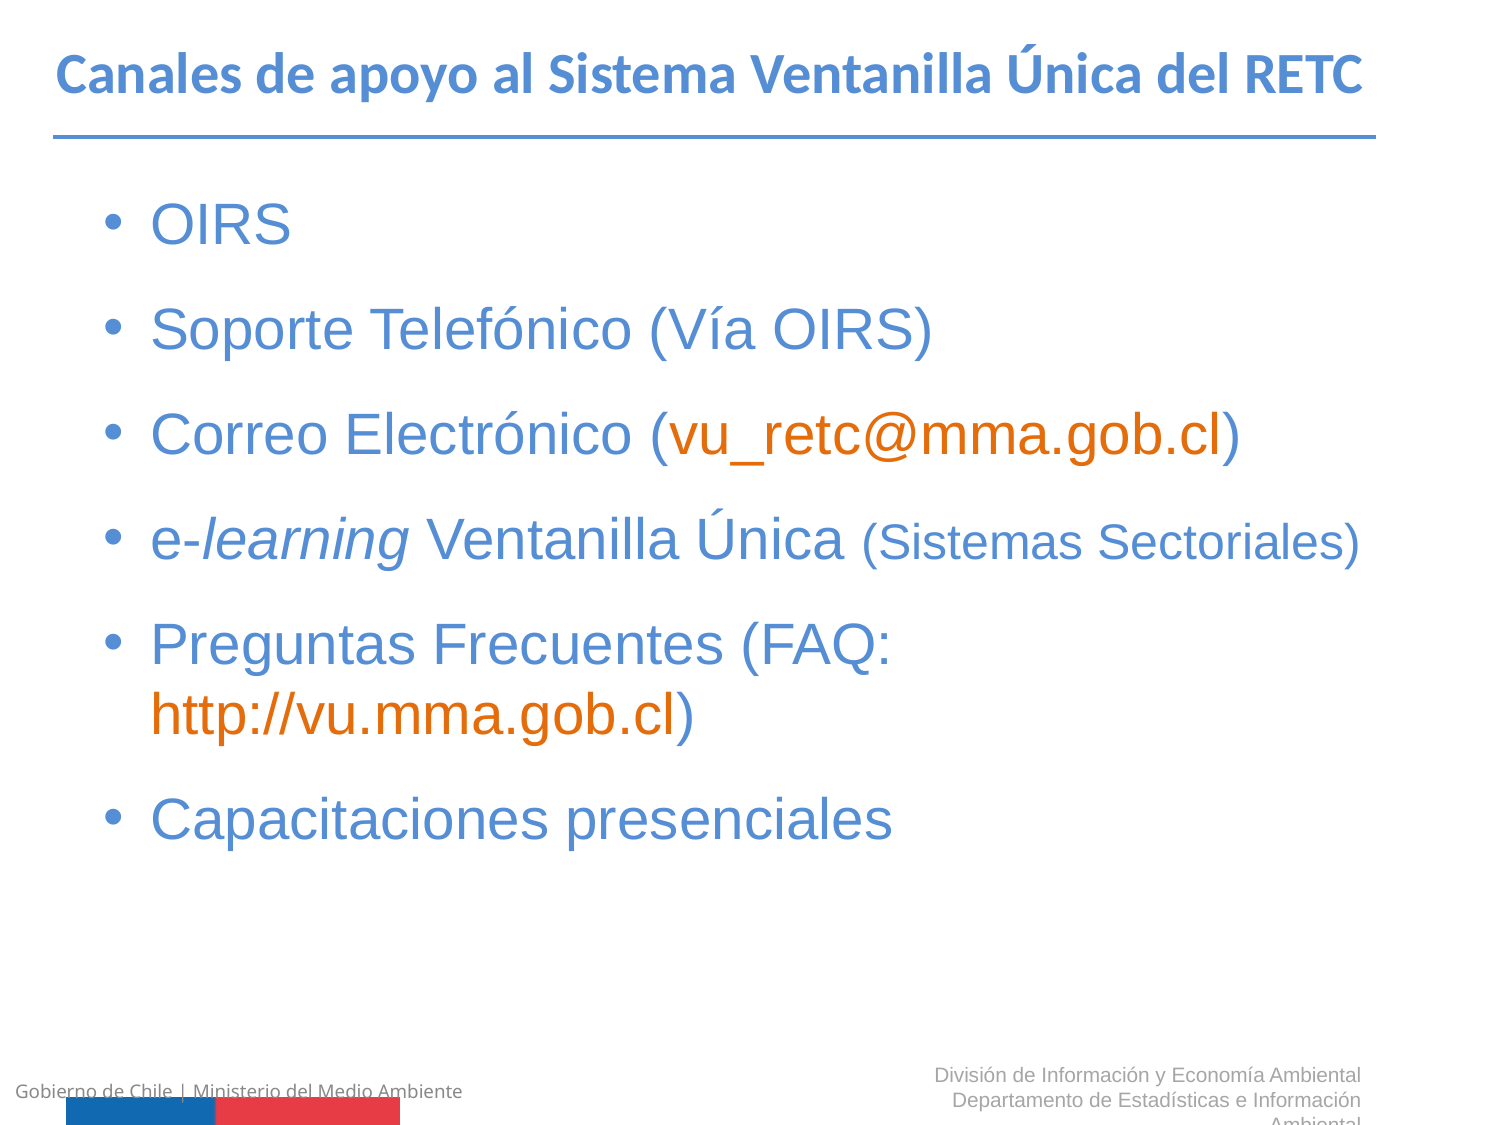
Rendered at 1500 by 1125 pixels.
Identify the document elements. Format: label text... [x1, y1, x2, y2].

text_box Canales de apoyo al Sistema Ventanilla Única del RETC [41, 27, 1459, 113]
text_box OIRS Soporte Telefónico (Vía OIRS) Correo Electrónico (vu_retc@mma.gob.cl) e-learning Ventanilla Única (Sistemas Sectoriales) Preguntas Frecuentes (FAQ: http://vu.mma.gob.cl) Capacitaciones presenciales [88, 178, 1459, 929]
text_box [0, 0, 1500, 184]
text_box División de Información y Economía Ambiental Departamento de Estadísticas e Información Ambiental [856, 1054, 1376, 1125]
picture [66, 1097, 400, 1125]
